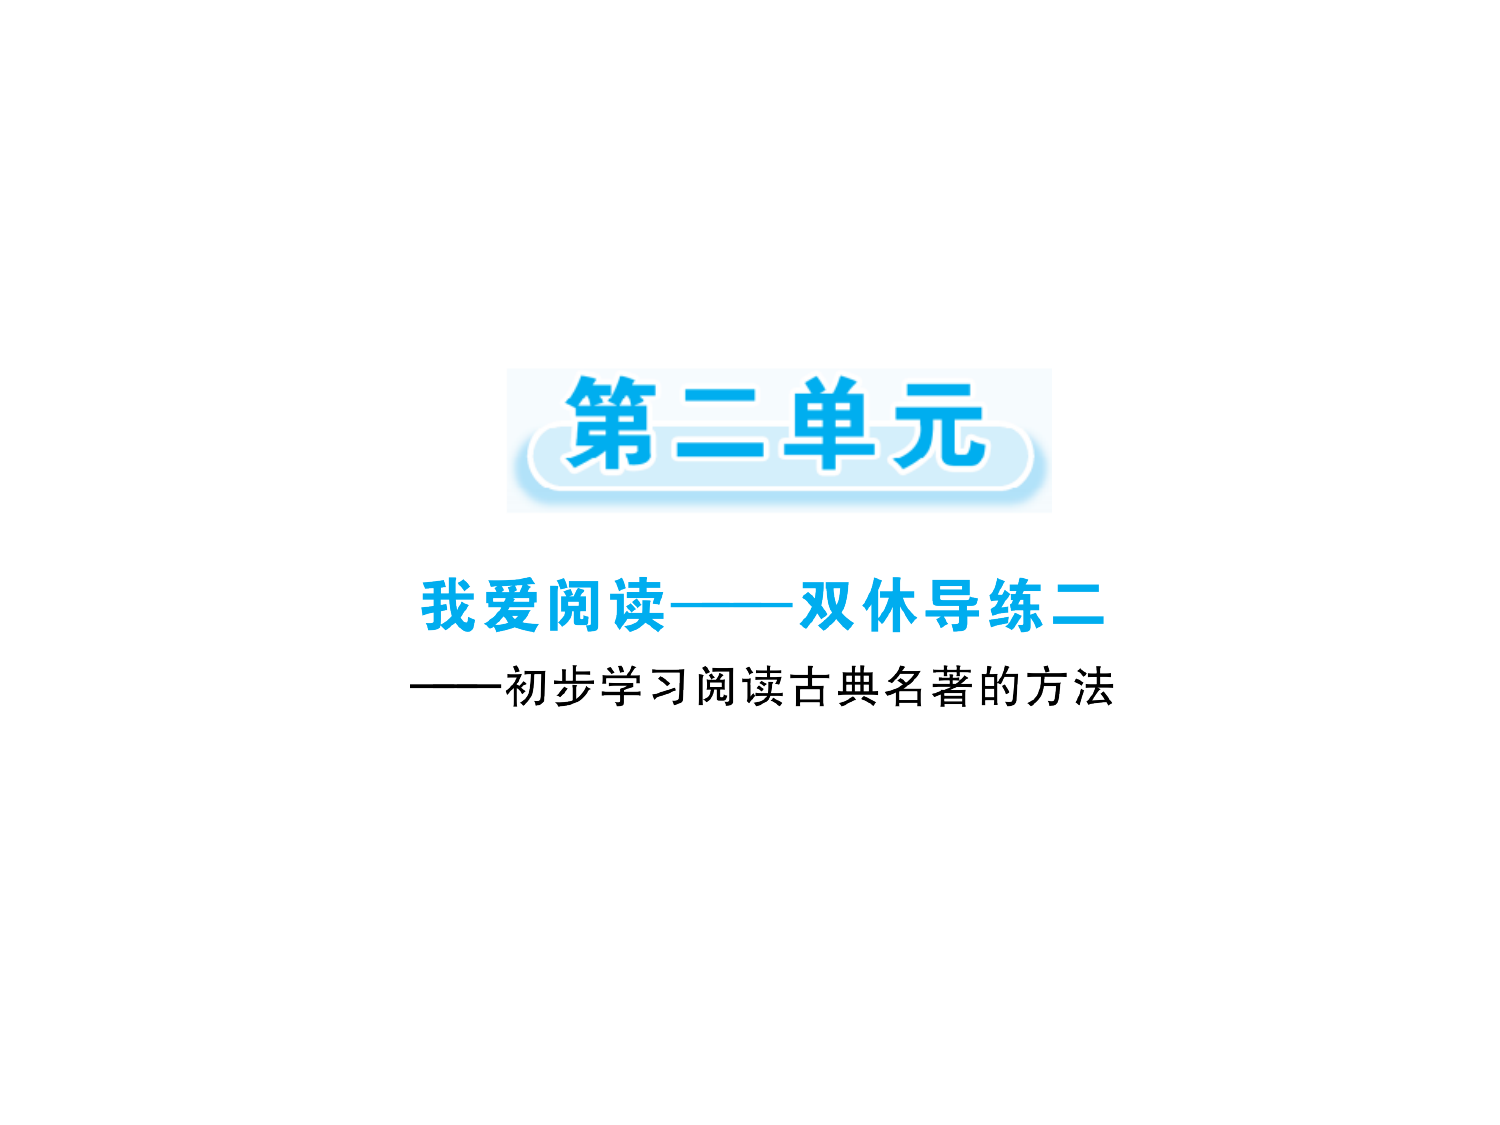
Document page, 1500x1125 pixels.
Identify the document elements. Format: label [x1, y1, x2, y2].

picture [501, 361, 1052, 521]
picture [407, 566, 1164, 764]
